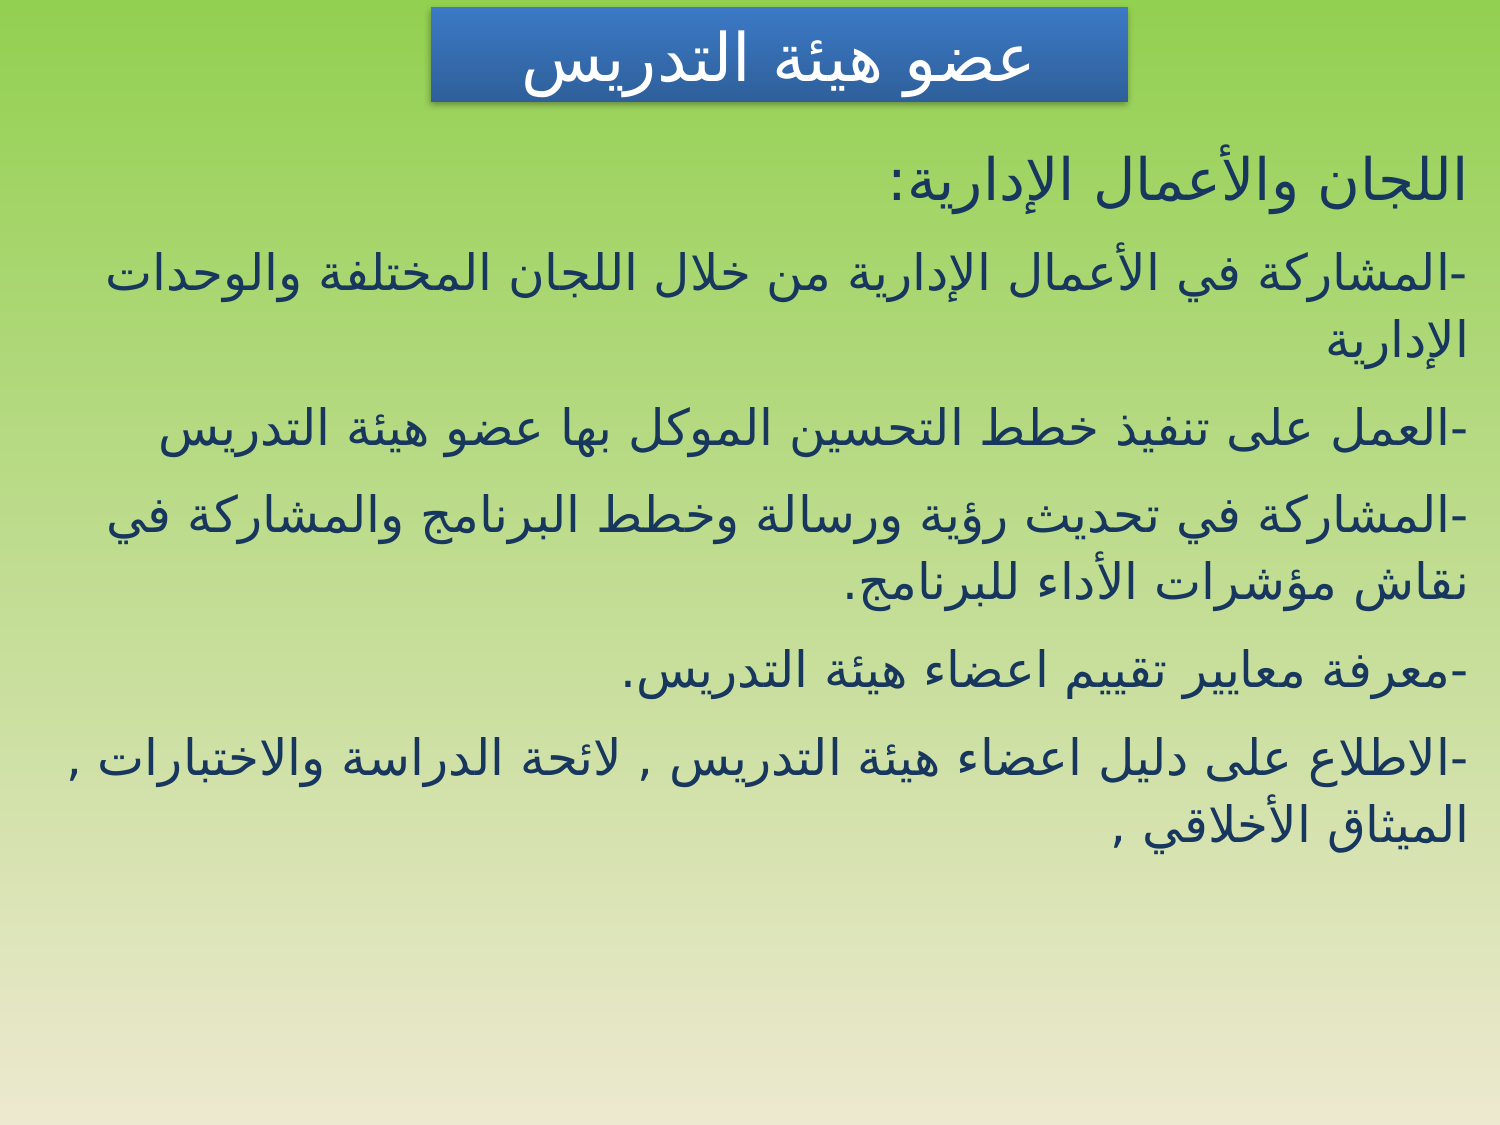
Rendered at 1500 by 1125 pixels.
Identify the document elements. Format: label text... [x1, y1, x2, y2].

table_header اللجان والأعمال الإدارية: -المشاركة في الأعمال الإدارية من خلال اللجان المختلفة والوحدات الإدارية -العمل على تنفيذ خطط التحسين الموكل بها عضو هيئة التدريس -المشاركة في تحديث رؤية ورسالة وخطط البرنامج والمشاركة في نقاش مؤشرات الأداء للبرنامج. -معرفة معايير تقييم اعضاء هيئة التدريس. -الاطلاع على دليل اعضاء هيئة التدريس , لائحة الدراسة والاختبارات , الميثاق الأخلاقي , [29, 137, 1488, 1094]
text_box عضو هيئة التدريس [431, 7, 1128, 102]
